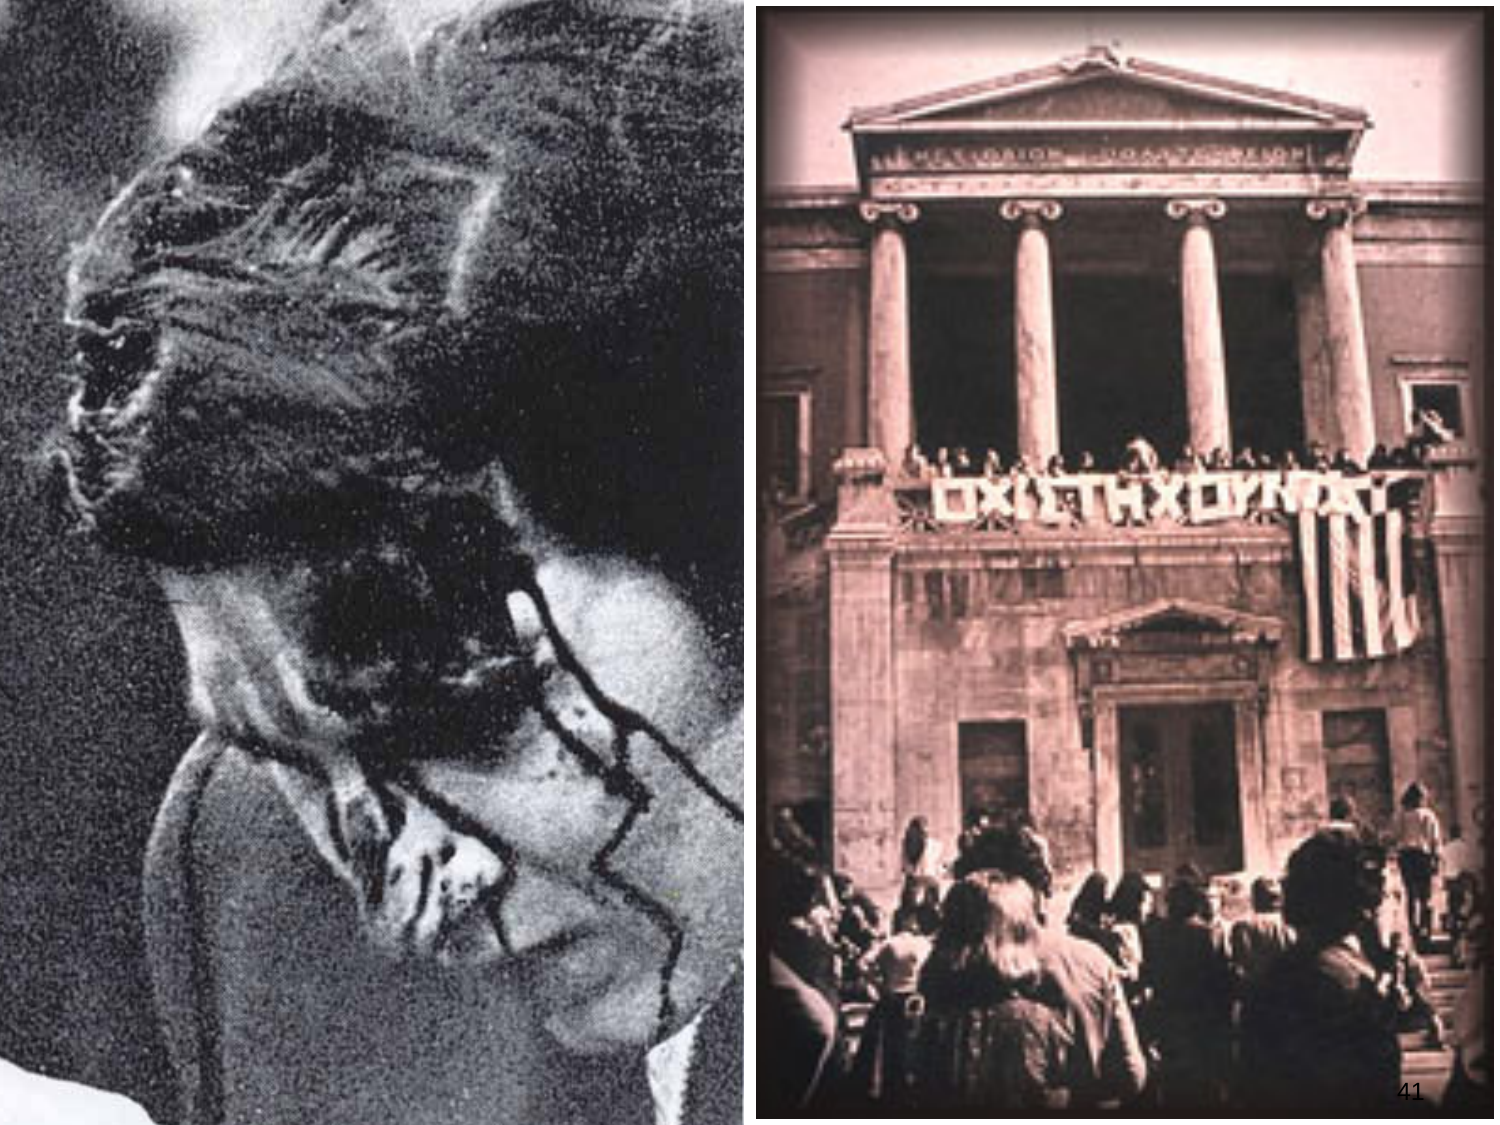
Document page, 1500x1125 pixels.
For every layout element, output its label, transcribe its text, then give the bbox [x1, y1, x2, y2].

picture [0, 0, 768, 1125]
text_box [768, 0, 1500, 1125]
slide_number 41 [1299, 1052, 1425, 1113]
